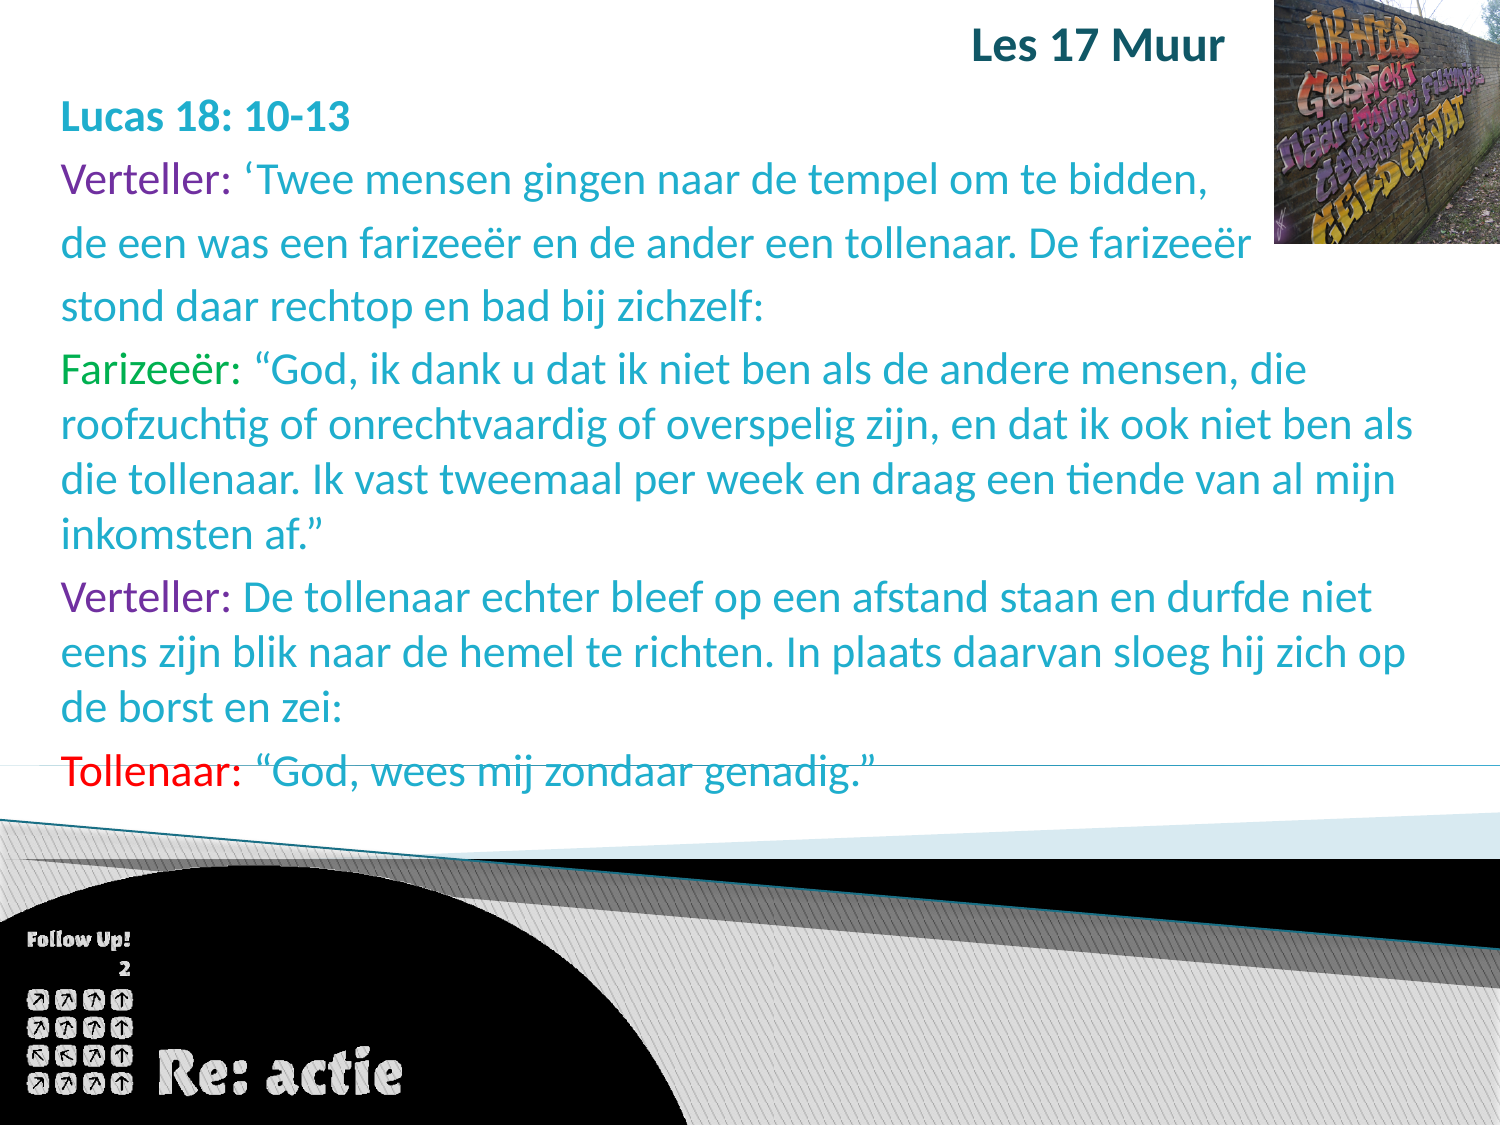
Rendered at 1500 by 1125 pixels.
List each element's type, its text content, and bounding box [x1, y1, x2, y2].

subtitle Lucas 18: 10-13 Verteller: ‘Twee mensen gingen naar de tempel om te bidden, de een was een farizeeër en de ander een tollenaar. De farizeeër stond daar rechtop en bad bij zichzelf: Farizeeër: “God, ik dank u dat ik niet ben als de andere mensen, die roofzuchtig of onrechtvaardig of overspelig zijn, en dat ik ook niet ben als die tollenaar. Ik vast tweemaal per week en draag een tiende van al mijn inkomsten af.” Verteller: De tollenaar echter bleef op een afstand staan en durfde niet eens zijn blik naar de hemel te richten. In plaats daarvan sloeg hij zich op de borst en zei: Tollenaar: “God, wees mij zondaar genadig.” [52, 77, 1448, 823]
text_box Les 17 Muur [927, 0, 1270, 83]
picture [1273, 0, 1500, 244]
picture [0, 855, 1500, 1125]
